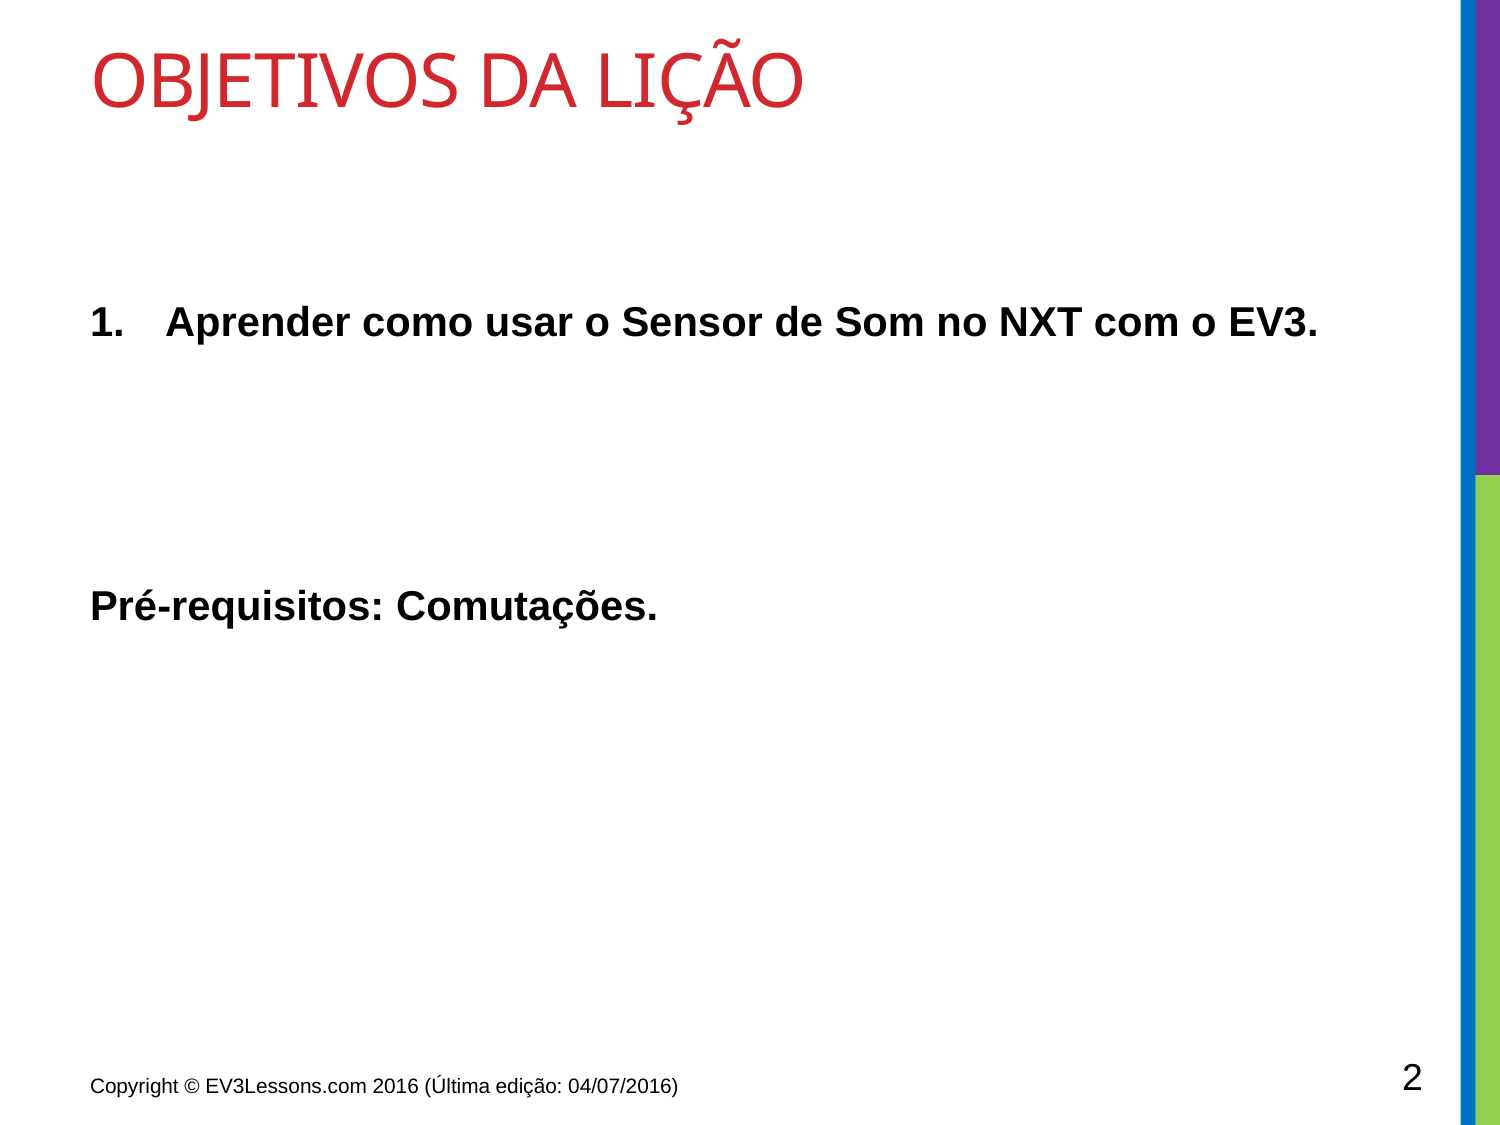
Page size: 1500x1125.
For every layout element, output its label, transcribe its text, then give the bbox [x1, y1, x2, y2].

title Objetivos da lição [75, 25, 1428, 250]
slide_number 2 [1387, 1045, 1491, 1106]
list Aprender como usar o Sensor de Som no NXT com o EV3. Pré-requisitos: Comutações. [75, 287, 1428, 1005]
footer Copyright © EV3Lessons.com 2016 (Última edição: 04/07/2016) [75, 1065, 717, 1103]
